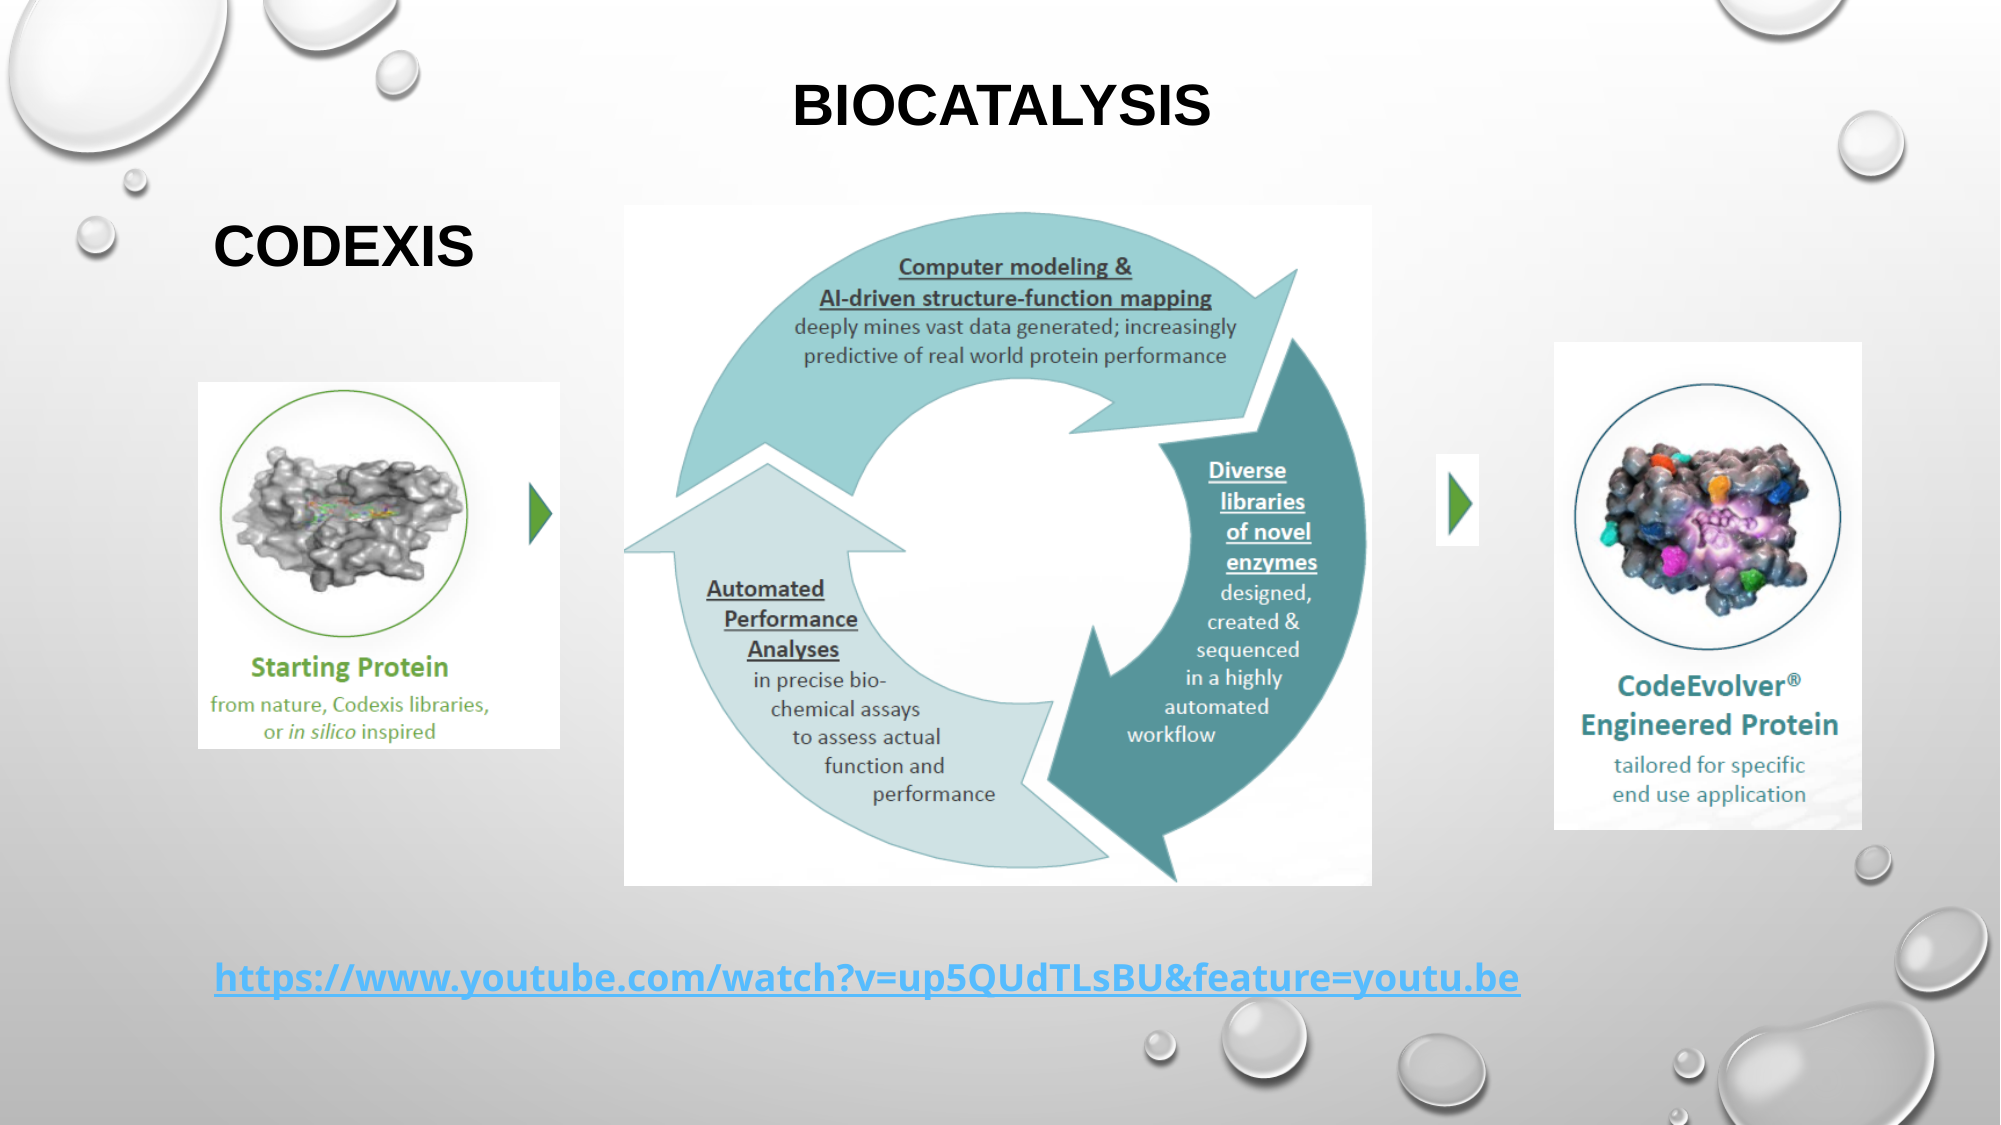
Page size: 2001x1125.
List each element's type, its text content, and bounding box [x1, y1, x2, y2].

text_box CODEXIS [198, 201, 625, 286]
picture [0, 0, 2000, 1125]
text_box BIOCATALYSIS [275, 59, 1729, 144]
text_box https://www.youtube.com/watch?v=up5QUdTLsBU&feature=youtu.be [198, 946, 1797, 1012]
